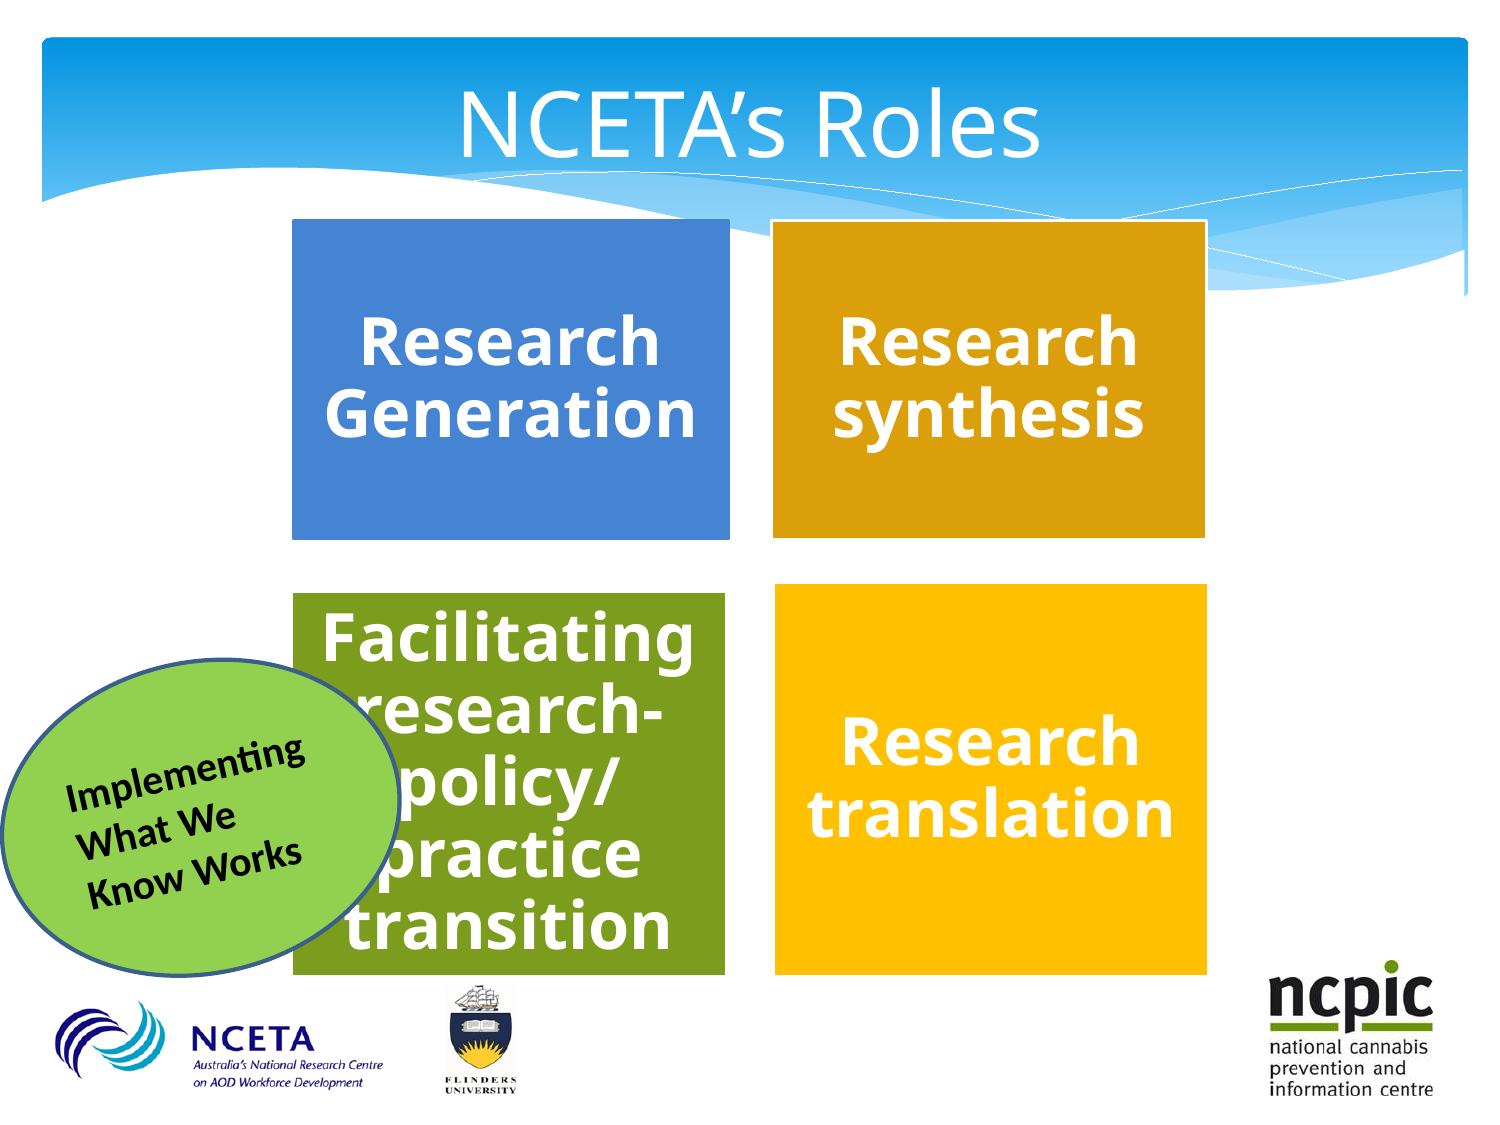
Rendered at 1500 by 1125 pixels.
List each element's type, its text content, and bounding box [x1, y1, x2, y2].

picture [1269, 960, 1433, 1096]
picture [48, 985, 516, 1096]
text_box Implementing What We Know Works [2, 659, 285, 976]
title NCETA’s Roles [74, 44, 1426, 197]
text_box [291, 219, 1209, 977]
